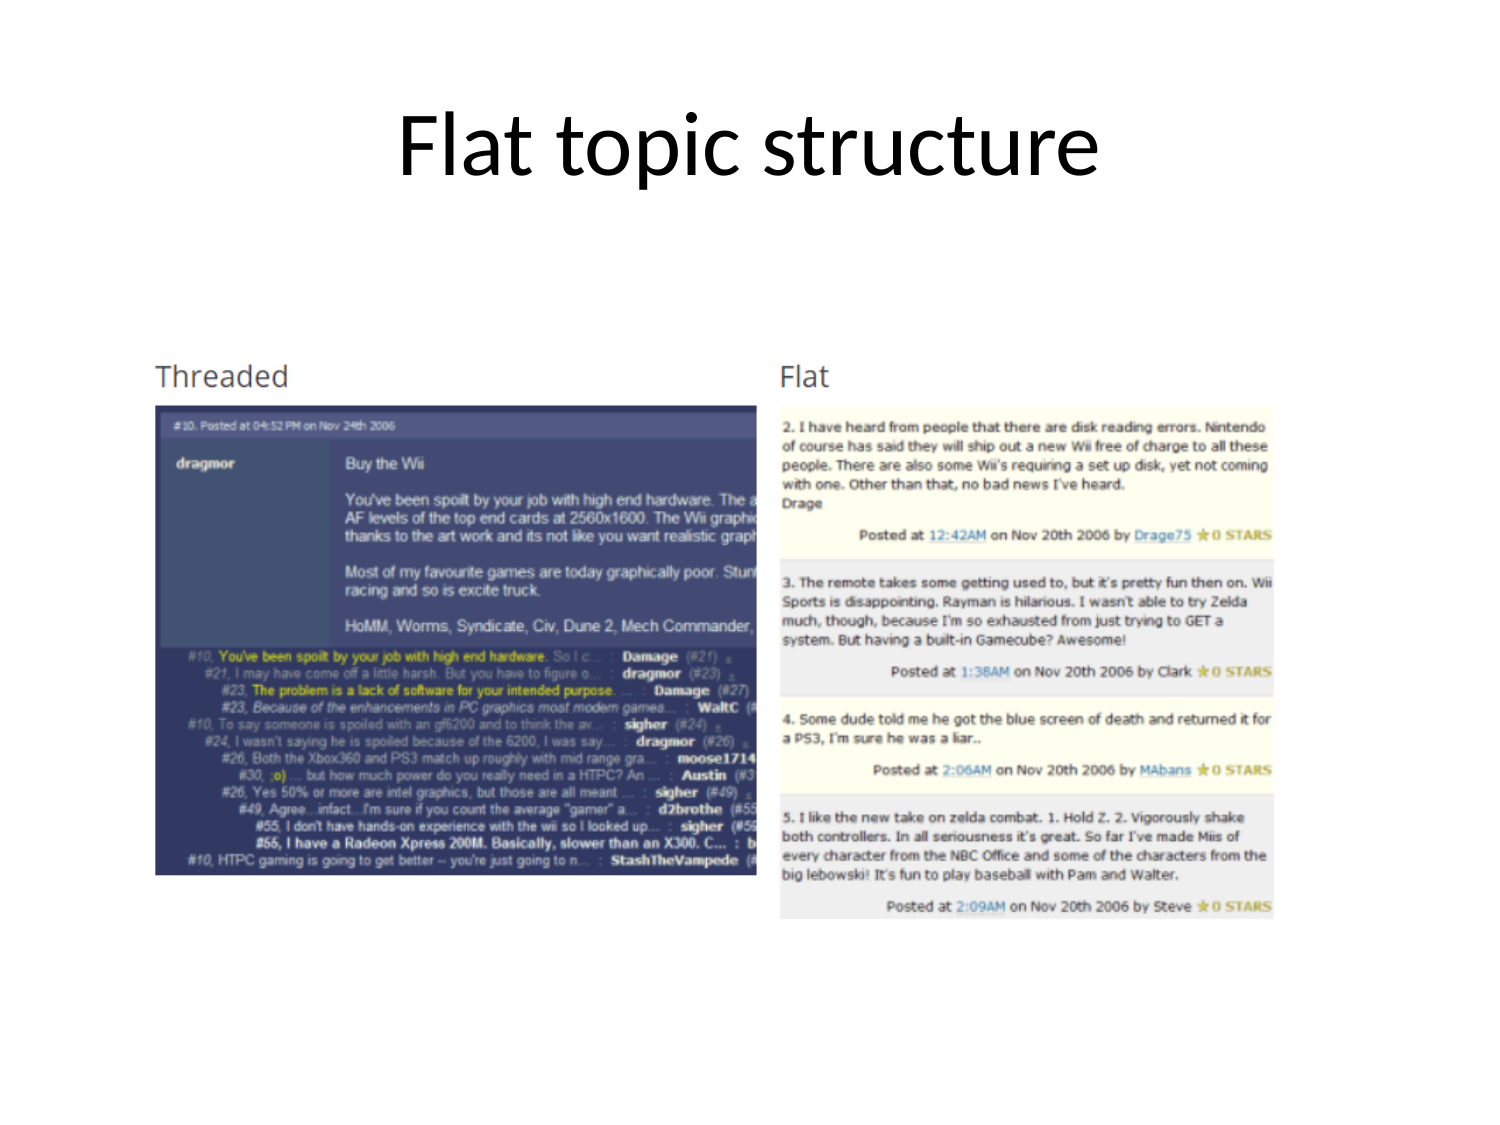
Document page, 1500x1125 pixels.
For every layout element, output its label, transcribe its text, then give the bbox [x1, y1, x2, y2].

title Flat topic structure [75, 45, 1425, 233]
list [123, 337, 1402, 954]
